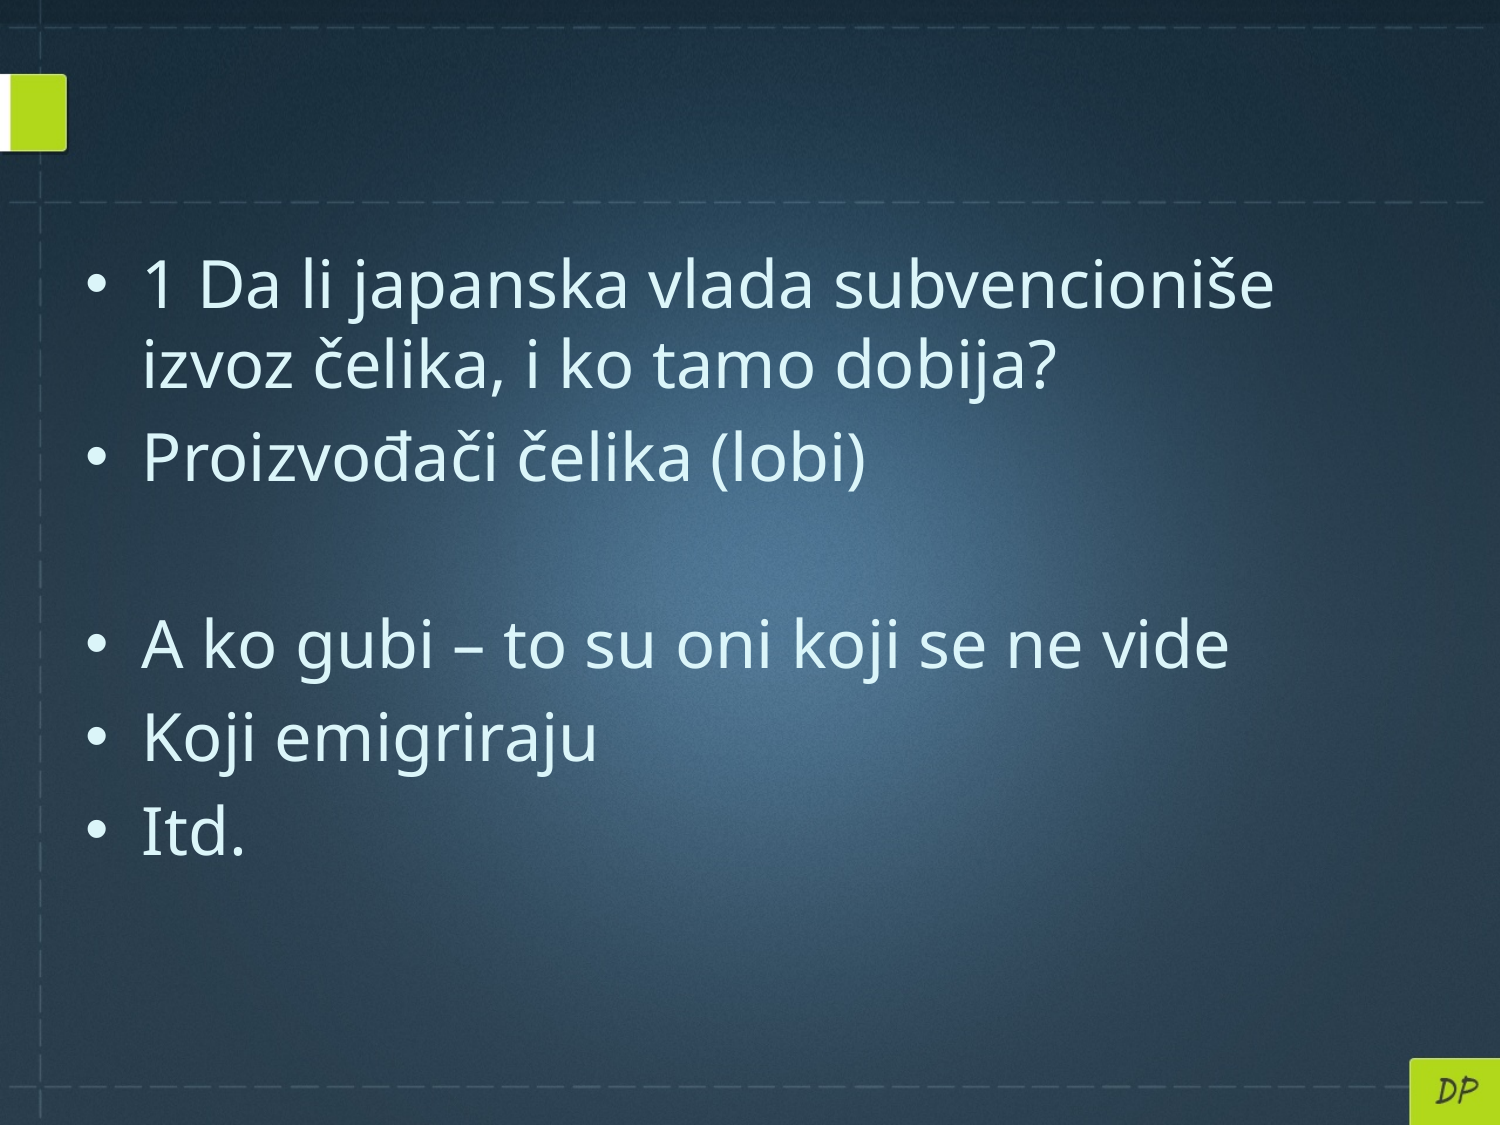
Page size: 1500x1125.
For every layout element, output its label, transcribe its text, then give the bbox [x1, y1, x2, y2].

list 1 Da li japanska vlada subvencioniše izvoz čelika, i ko tamo dobija? Proizvođači čelika (lobi) A ko gubi – to su oni koji se ne vide Koji emigriraju Itd. [70, 234, 1430, 950]
picture [0, 0, 1500, 1125]
